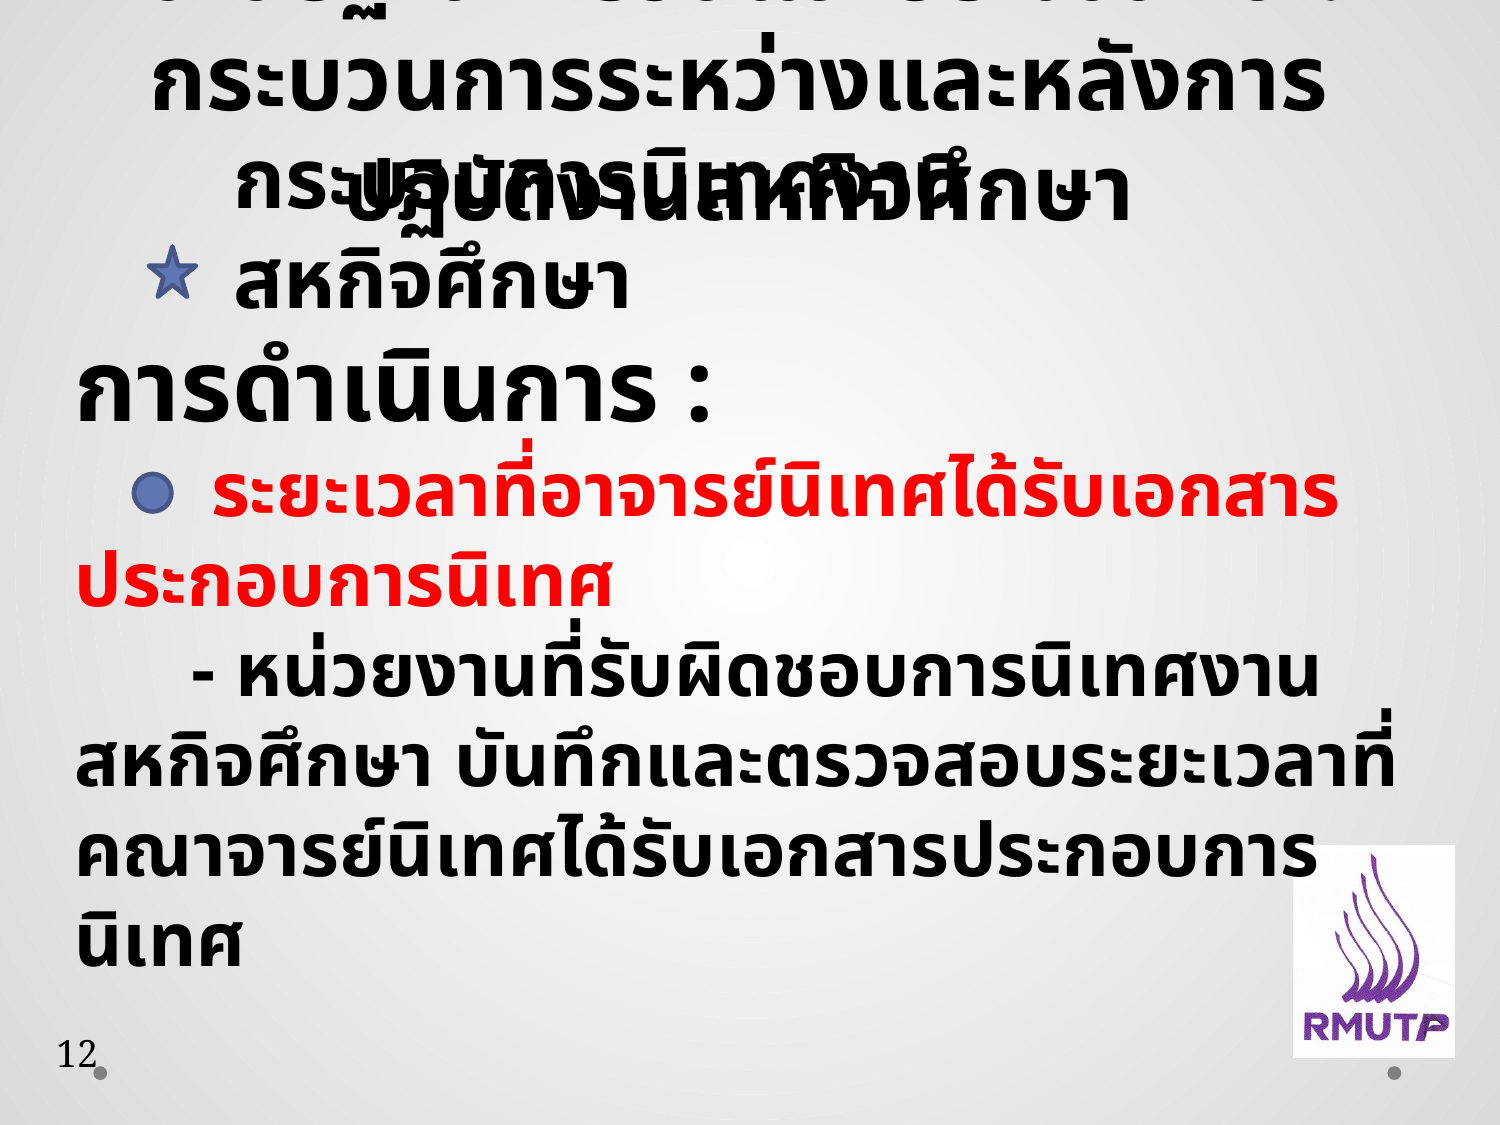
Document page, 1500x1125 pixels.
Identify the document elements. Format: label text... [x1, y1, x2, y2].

title มาตรฐานการวัดและประเมินผล : กระบวนการระหว่างและหลังการปฏิบัติงานสหกิจศึกษา [101, 115, 1377, 247]
text_box 12 [41, 1023, 124, 1083]
picture [1293, 845, 1455, 1059]
text_box [146, 244, 199, 299]
text_box การดำเนินการ : ระยะเวลาที่อาจารย์นิเทศได้รับเอกสารประกอบการนิเทศ - หน่วยงานที่รับผิดชอบการนิเทศงานสหกิจศึกษา บันทึกและตรวจสอบระยะเวลาที่คณาจารย์นิเทศได้รับเอกสารประกอบการนิเทศ [59, 314, 1419, 990]
text_box [131, 471, 174, 514]
